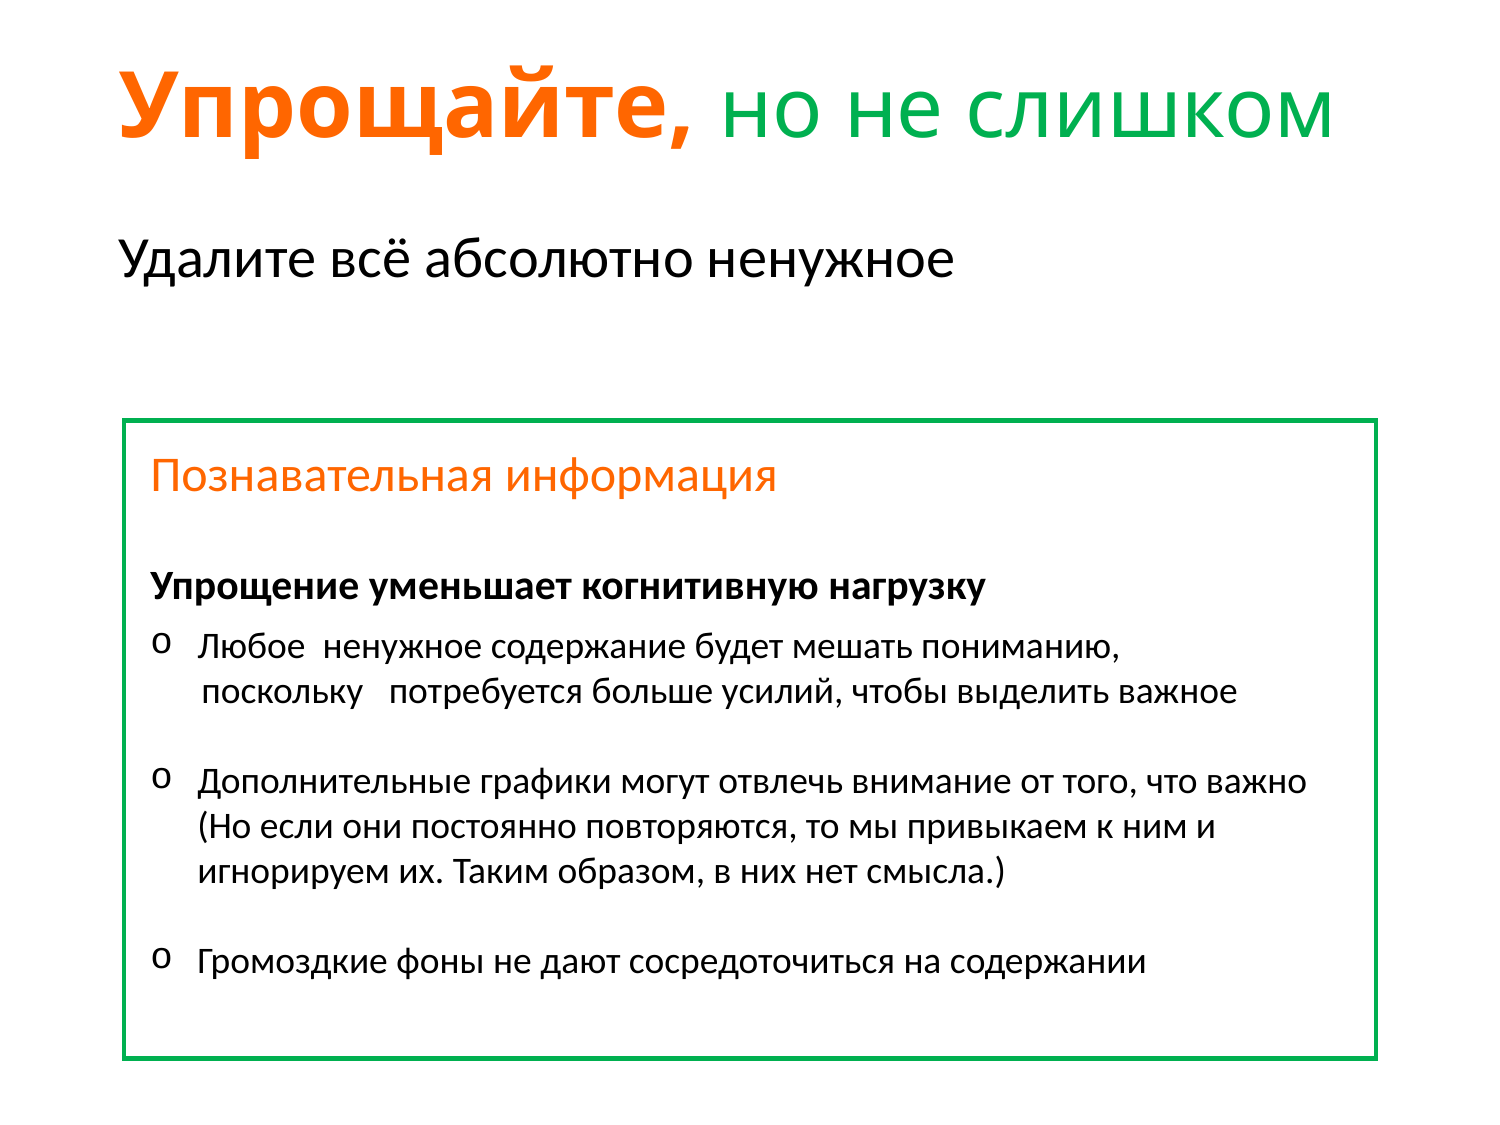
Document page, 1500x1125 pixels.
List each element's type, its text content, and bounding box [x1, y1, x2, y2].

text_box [123, 420, 1376, 1059]
list Удалите всё абсолютно ненужное [103, 220, 1397, 1106]
title Упрощайте, но не слишком [103, 31, 1397, 185]
